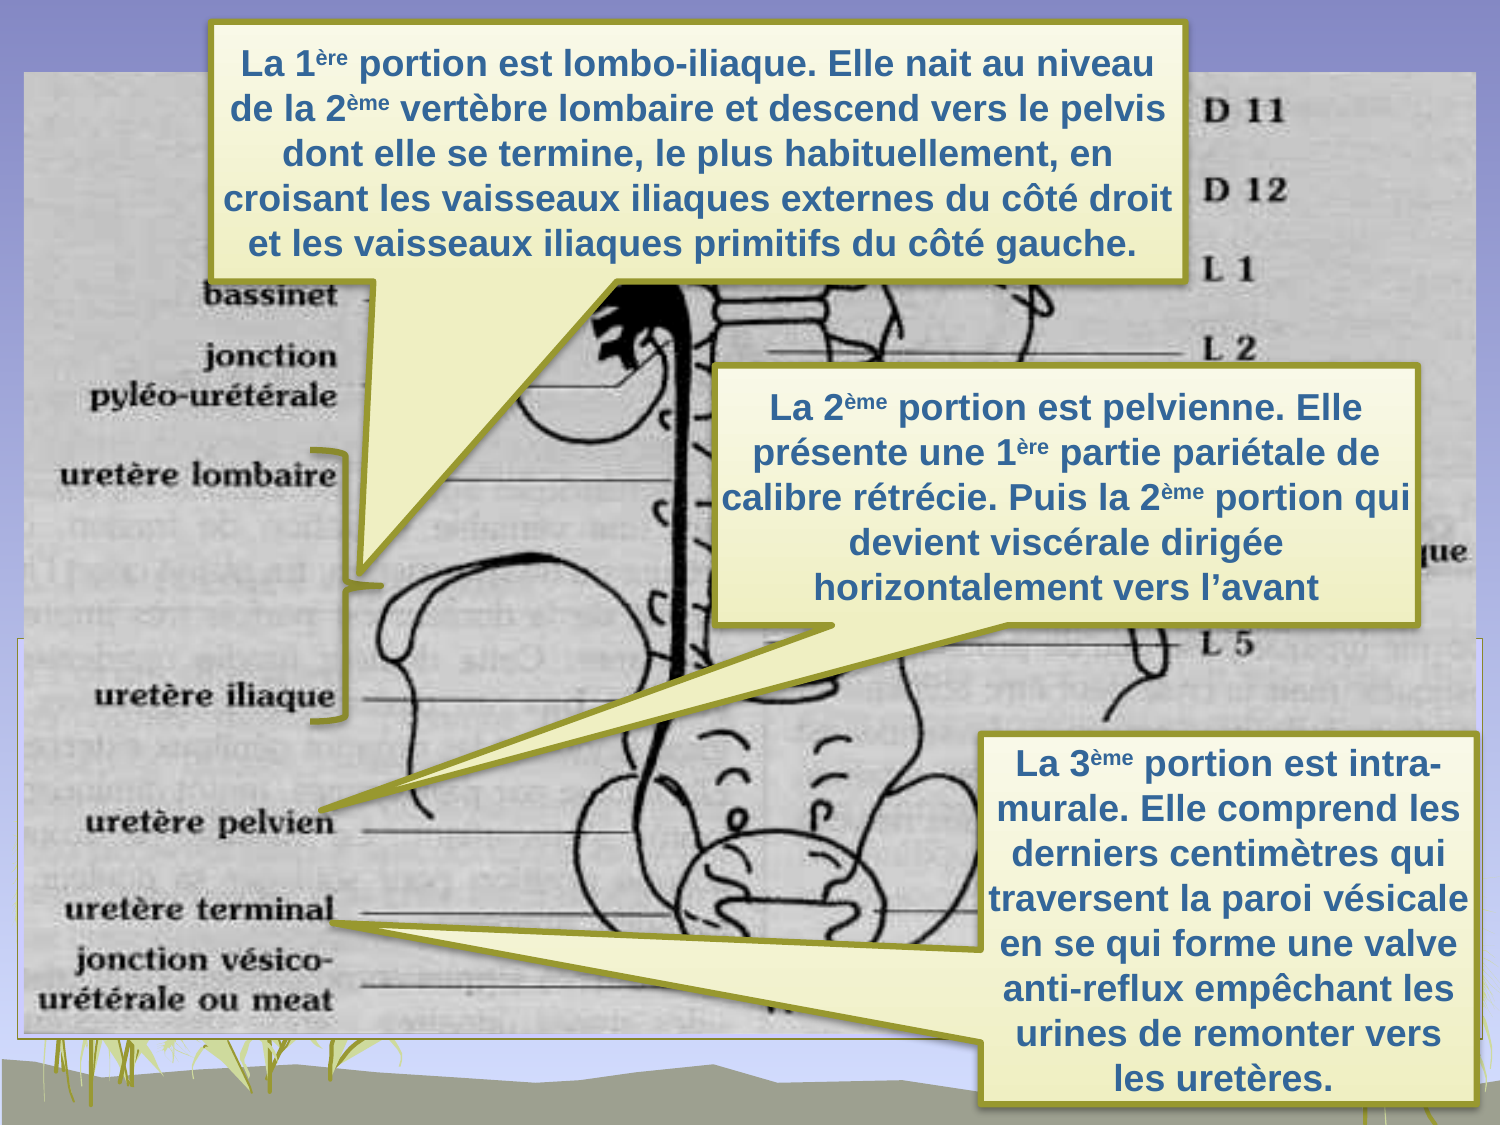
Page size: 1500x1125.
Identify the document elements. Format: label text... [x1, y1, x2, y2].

text_box La 3ème portion est intra-murale. Elle comprend les derniers centimètres qui traversent la paroi vésicale en se qui forme une valve anti-reflux empêchant les urines de remonter vers les uretères. [979, 1048, 1478, 1105]
text_box La 1ère portion est lombo-iliaque. Elle nait au niveau de la 2ème vertèbre lombaire et descend vers le pelvis dont elle se termine, le plus habituellement, en croisant les vaisseaux iliaques externes du côté droit et les vaisseaux iliaques primitifs du côté gauche. [210, 21, 1187, 64]
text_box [23, 72, 1477, 1034]
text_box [17, 66, 1483, 1040]
